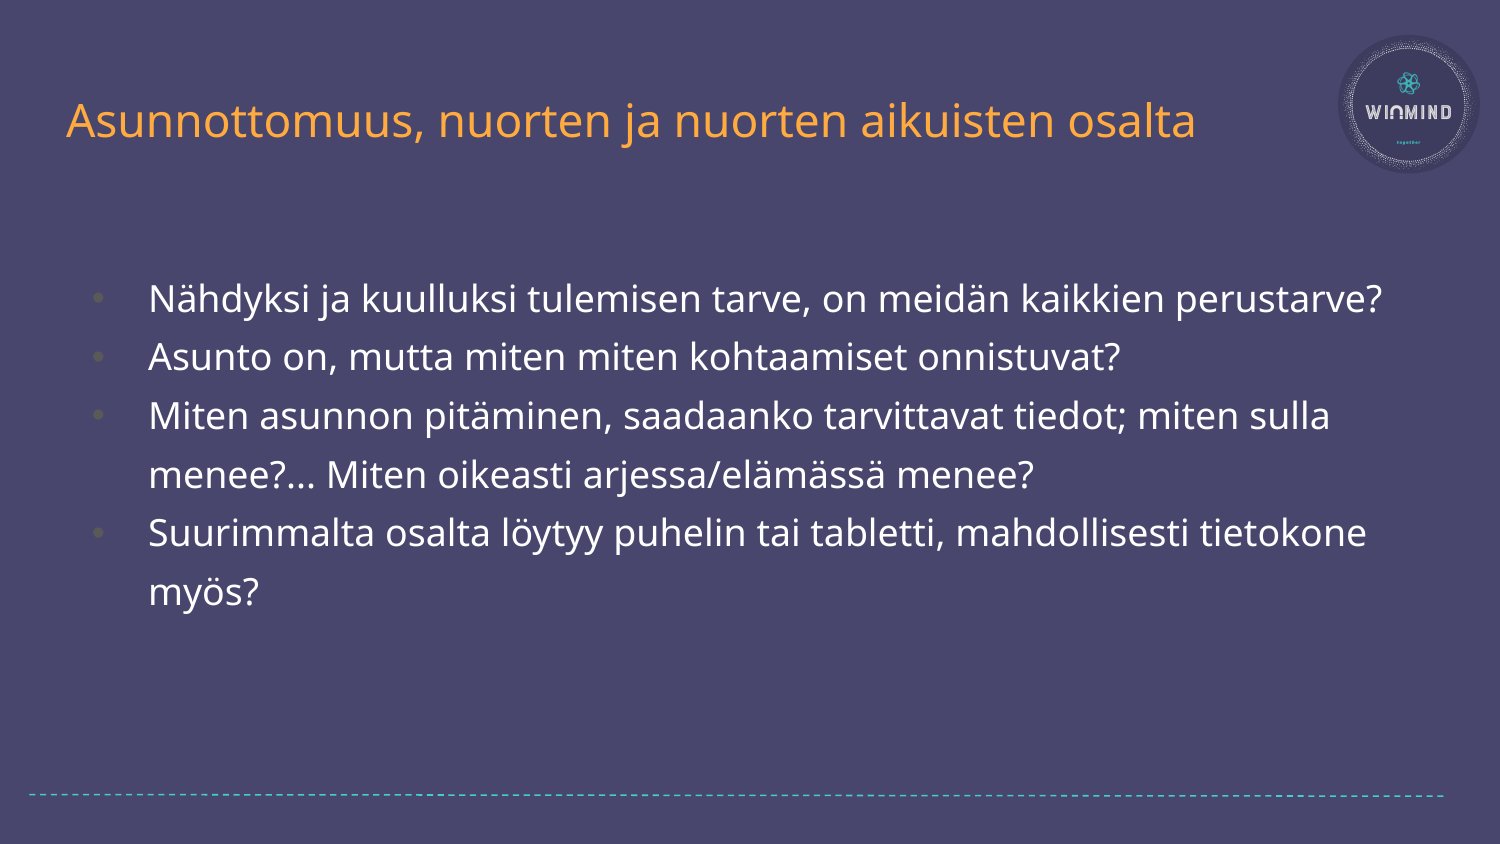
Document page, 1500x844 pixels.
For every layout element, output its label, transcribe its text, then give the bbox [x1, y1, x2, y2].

text_box [17, 703, 1211, 798]
list Nähdyksi ja kuulluksi tulemisen tarve, on meidän kaikkien perustarve? Asunto on, mutta miten miten kohtaamiset onnistuvat? Miten asunnon pitäminen, saadaanko tarvittavat tiedot; miten sulla menee?... Miten oikeasti arjessa/elämässä menee? Suurimmalta osalta löytyy puhelin tai tabletti, mahdollisesti tietokone myös? [58, 249, 1456, 694]
picture [1378, 167, 1439, 174]
picture [1346, 34, 1480, 162]
title Asunnottomuus, nuorten ja nuorten aikuisten osalta [51, 72, 1449, 167]
